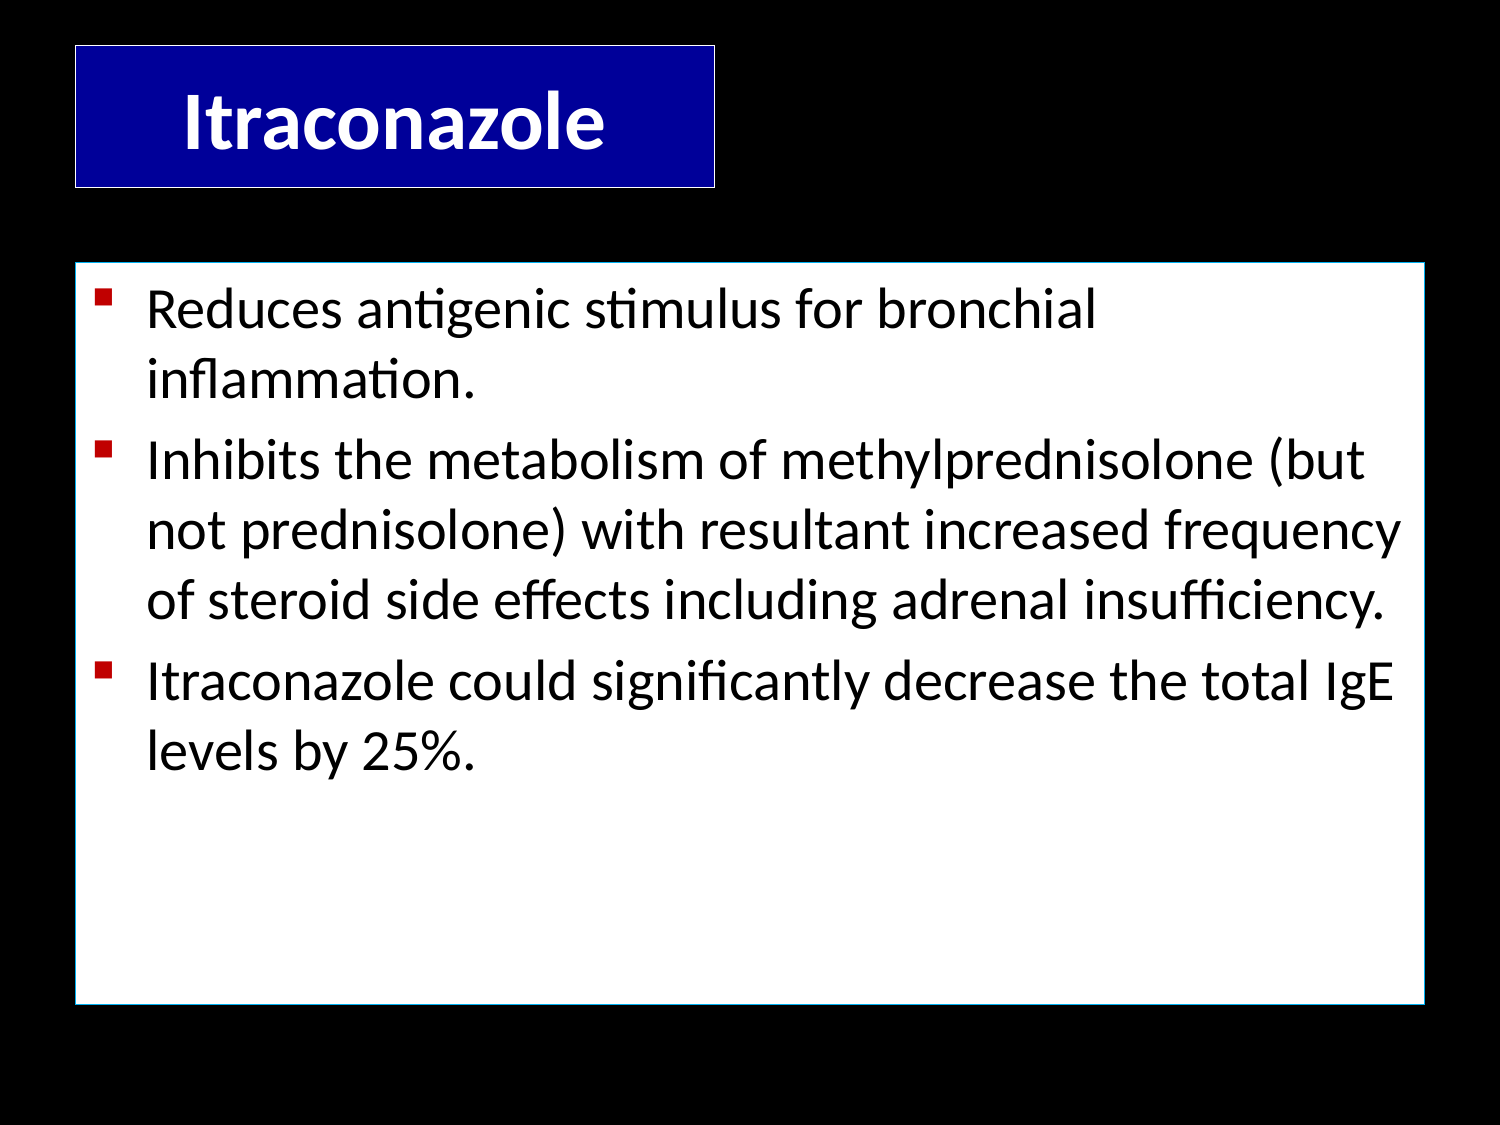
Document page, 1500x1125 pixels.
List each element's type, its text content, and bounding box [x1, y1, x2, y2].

title Itraconazole [75, 45, 715, 188]
list Reduces antigenic stimulus for bronchial inflammation. Inhibits the metabolism of methylprednisolone (but not prednisolone) with resultant increased frequency of steroid side effects including adrenal insufficiency. Itraconazole could significantly decrease the total IgE levels by 25%. [75, 262, 1425, 1005]
